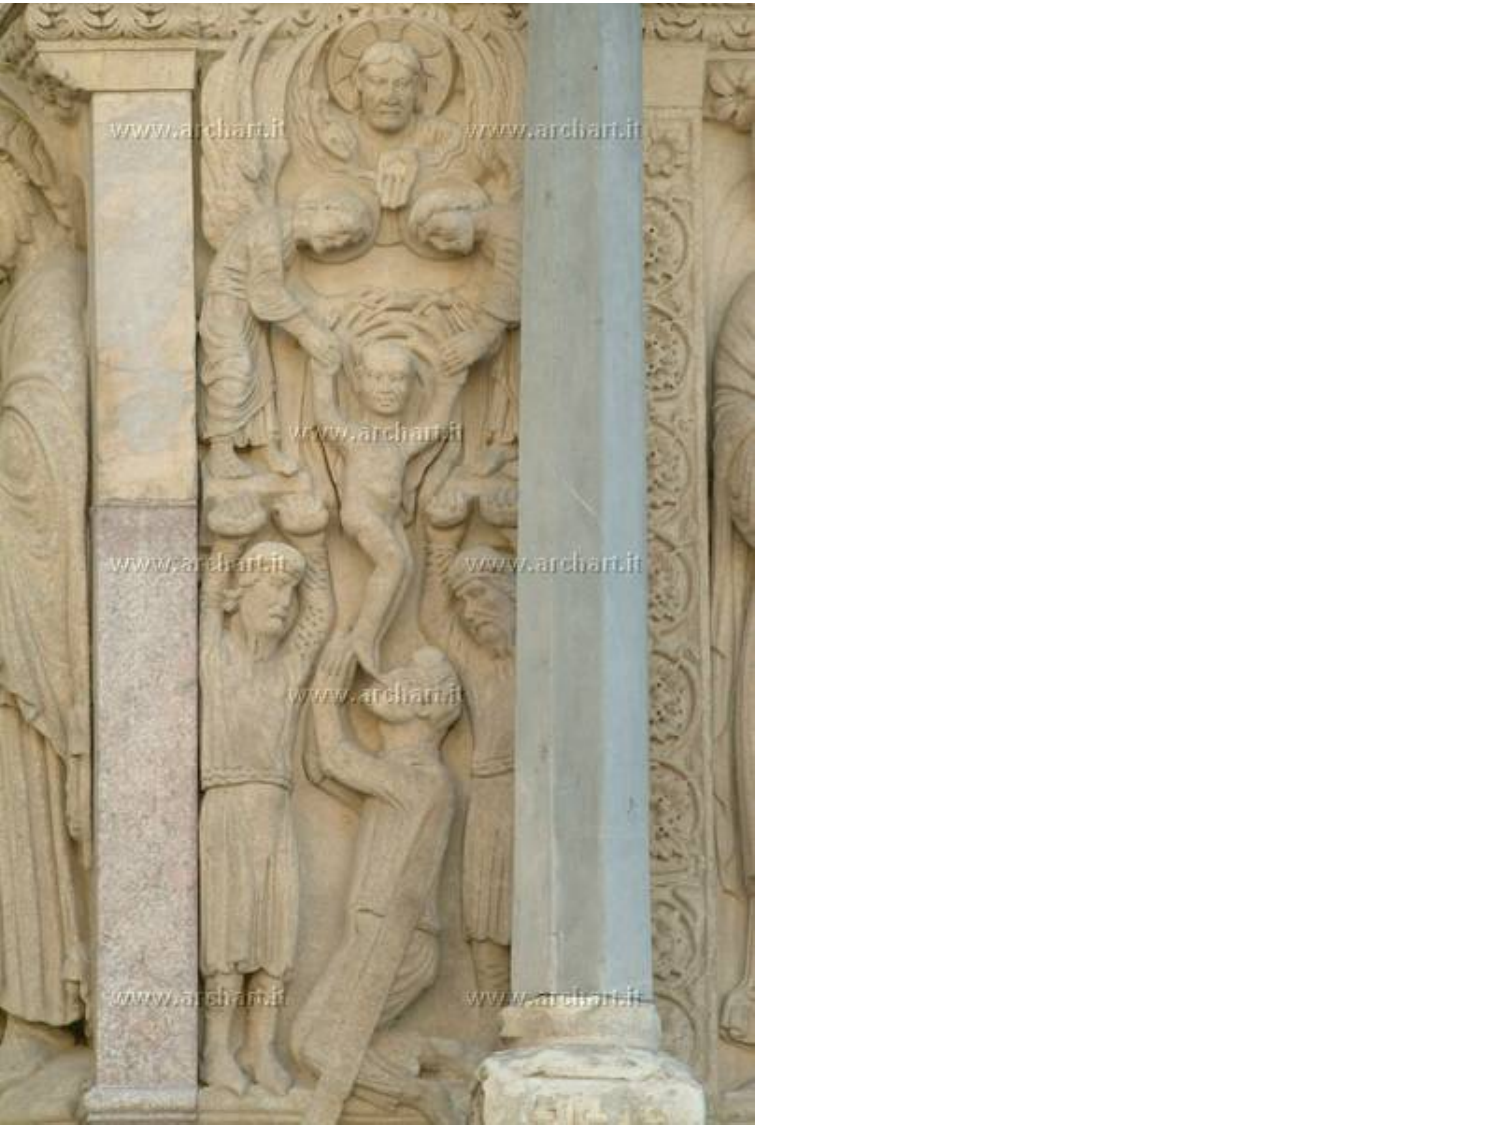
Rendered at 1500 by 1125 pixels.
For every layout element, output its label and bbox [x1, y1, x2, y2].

list [0, 3, 756, 1125]
